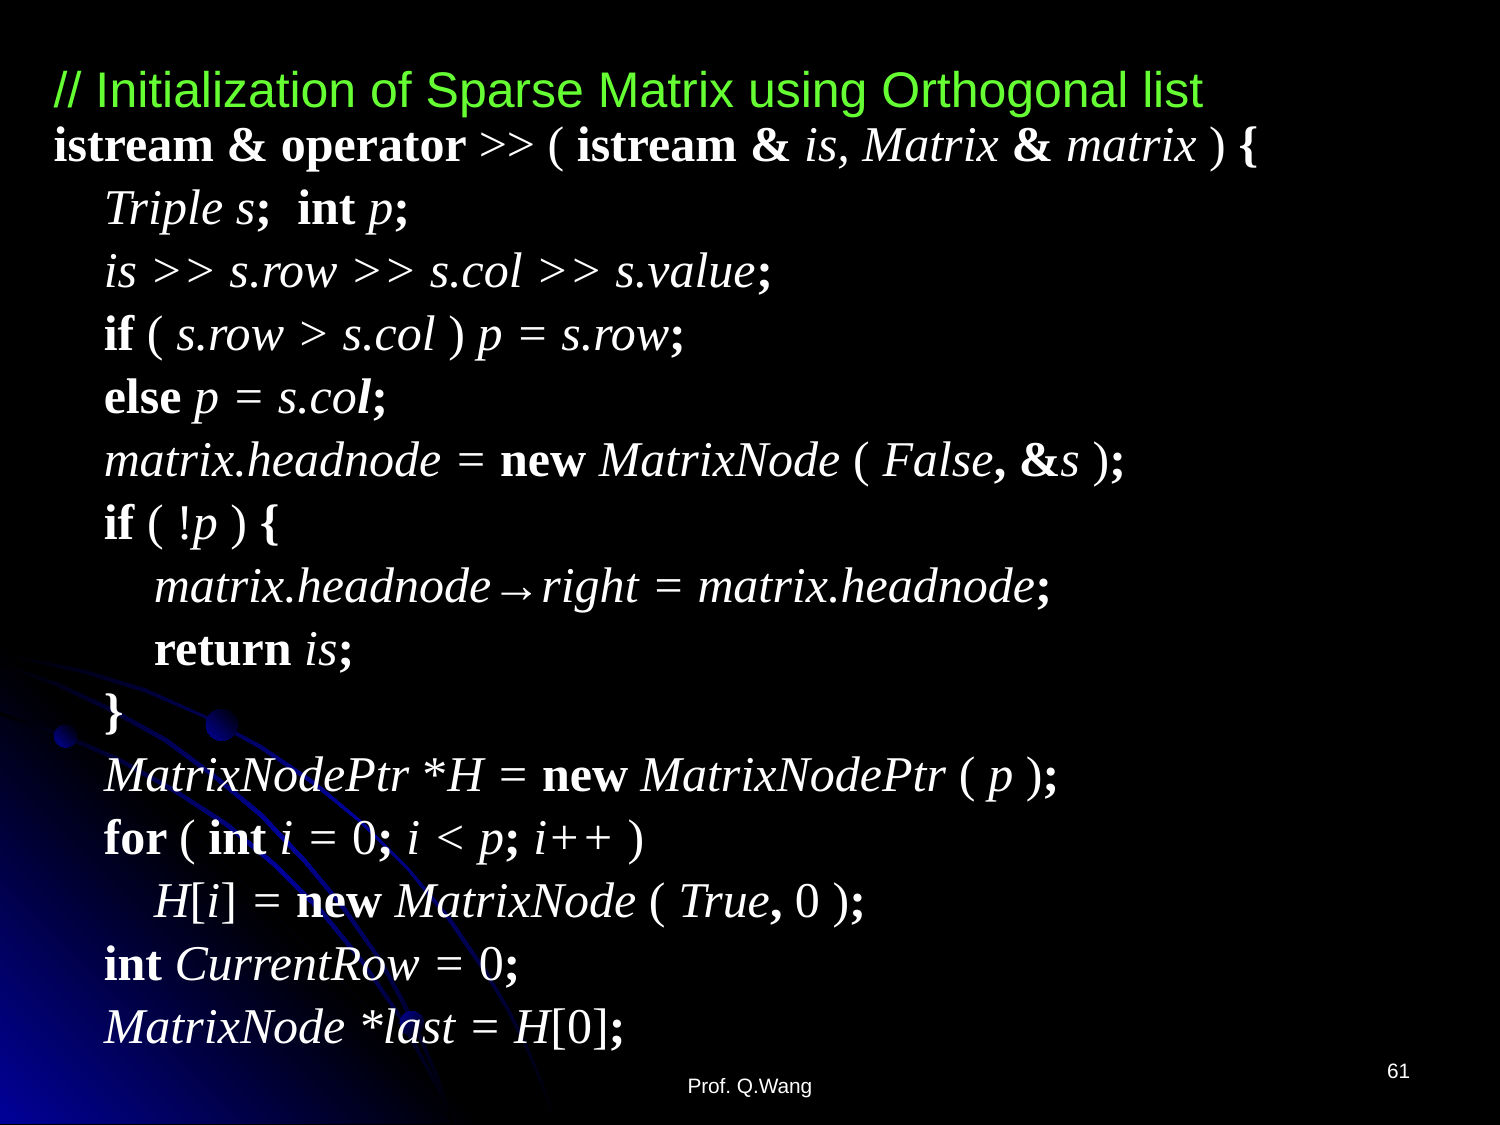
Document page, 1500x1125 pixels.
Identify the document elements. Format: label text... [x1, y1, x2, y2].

text_box // Initialization of Sparse Matrix using Orthogonal list istream & operator >> ( istream & is, Matrix & matrix ) { Triple s; int p; is >> s.row >> s.col >> s.value; if ( s.row > s.col ) p = s.row; else p = s.col; matrix.headnode = new MatrixNode ( False, &s ); if ( !p ) { matrix.headnode→right = matrix.headnode; return is; } MatrixNodePtr *H = new MatrixNodePtr ( p ); for ( int i = 0; i < p; i++ ) H[i] = new MatrixNode ( True, 0 ); int CurrentRow = 0; MatrixNode *last = H[0]; [35, 54, 1436, 1063]
footer Prof. Q.Wang [512, 1063, 988, 1099]
slide_number 61 [1074, 1063, 1425, 1100]
